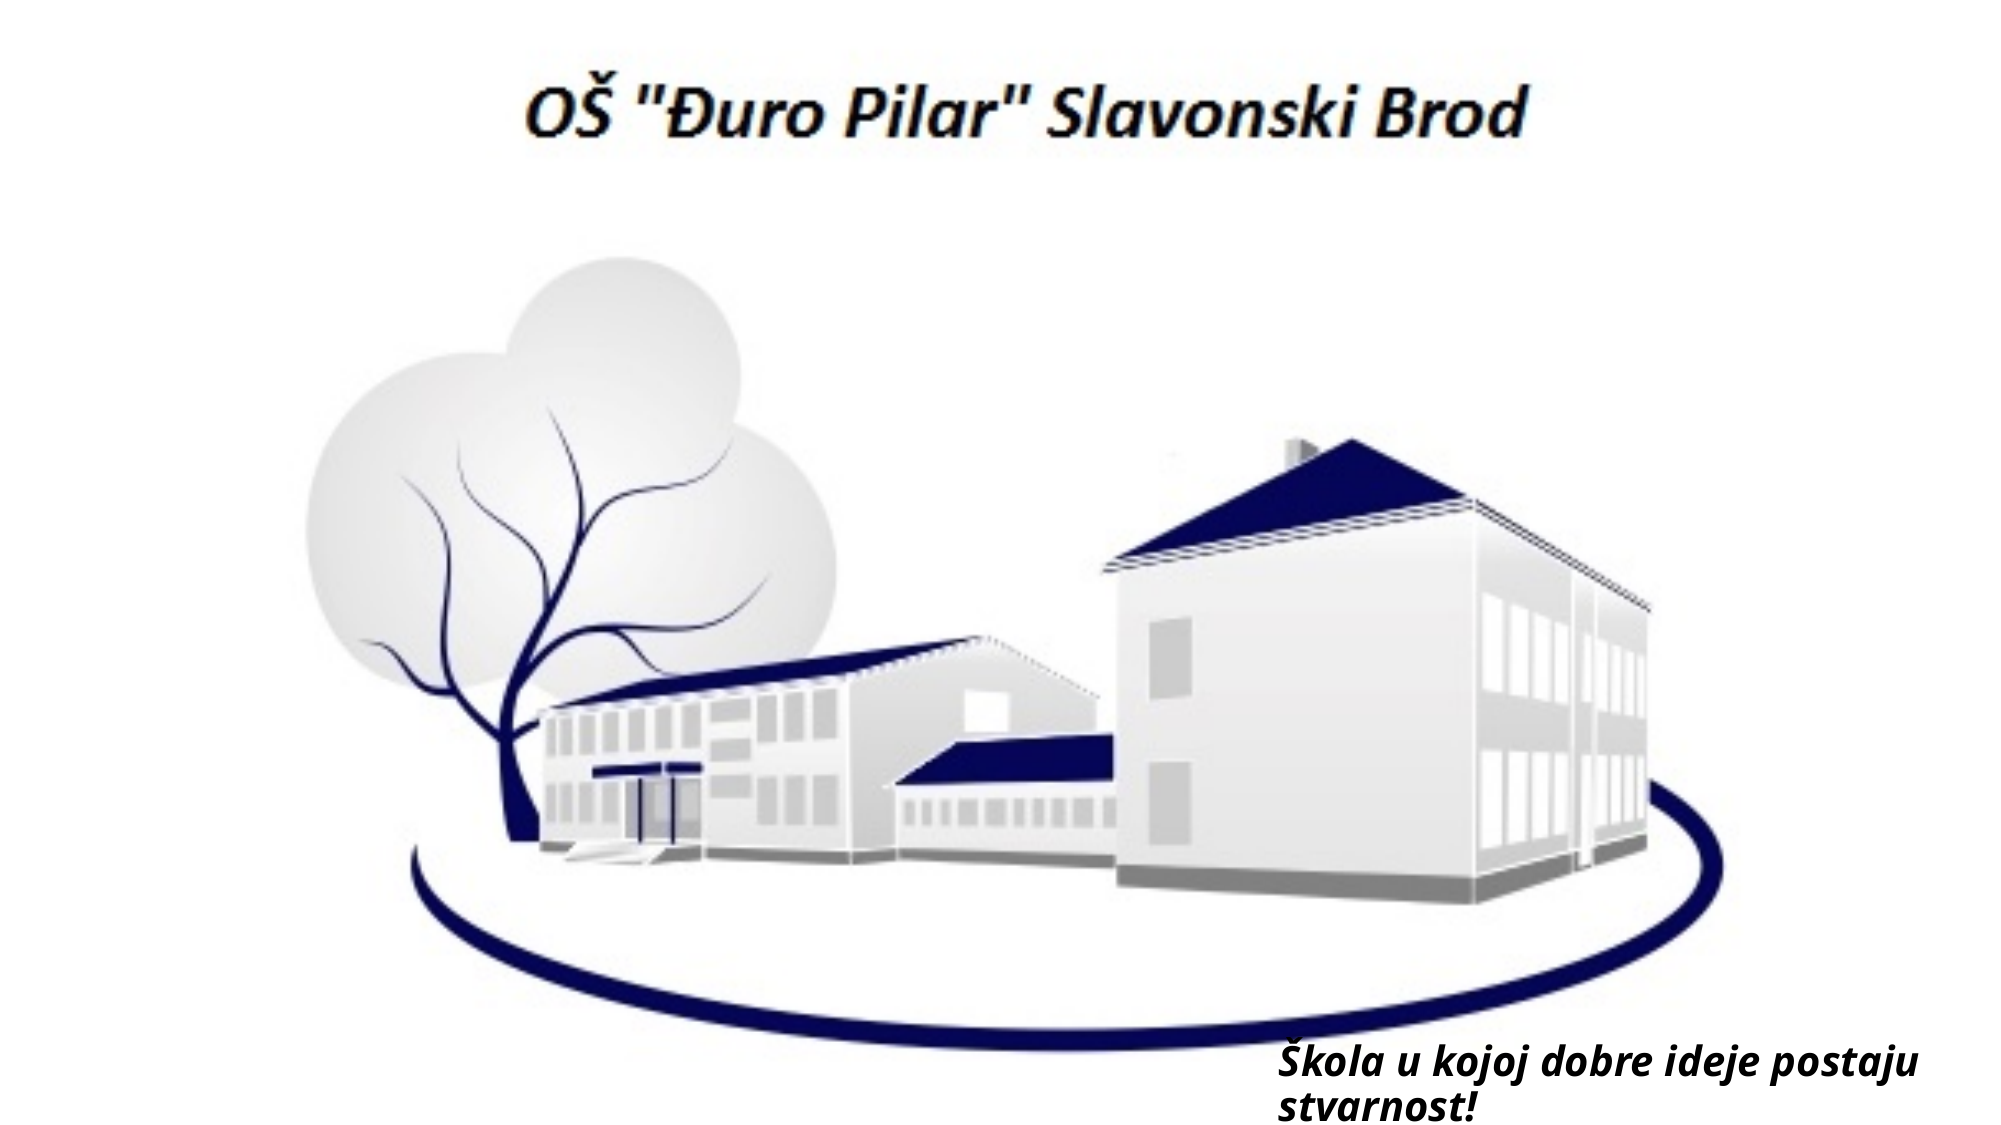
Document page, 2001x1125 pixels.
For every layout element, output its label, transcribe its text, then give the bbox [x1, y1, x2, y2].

picture [0, 0, 2000, 1125]
title Škola u kojoj dobre ideje postaju stvarnost! [1263, 976, 2000, 1125]
